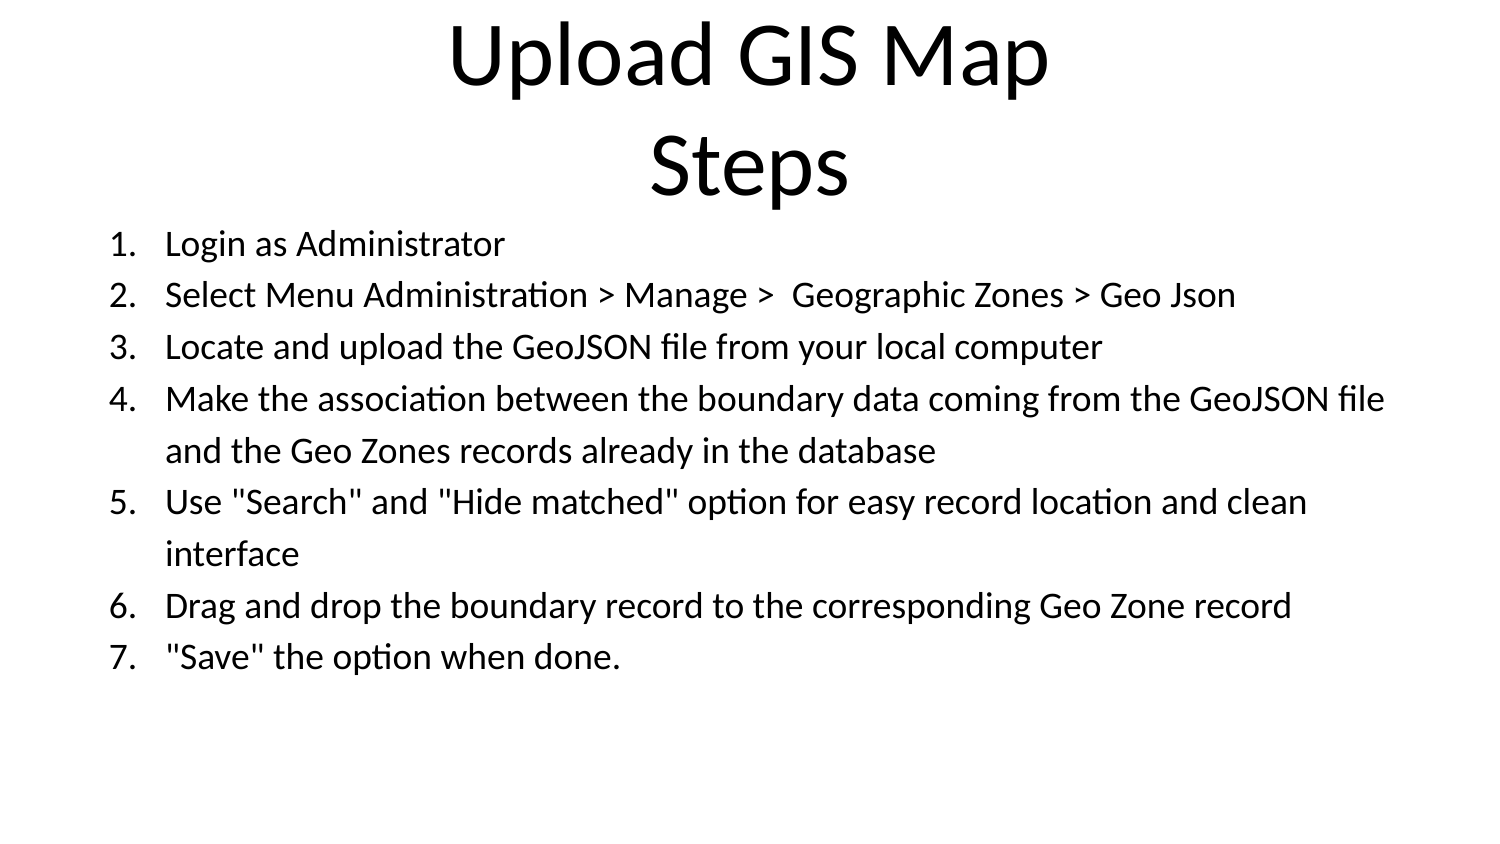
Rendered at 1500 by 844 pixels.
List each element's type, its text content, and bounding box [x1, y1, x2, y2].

list Login as Administrator Select Menu Administration > Manage > Geographic Zones > Geo Json Locate and upload the GeoJSON file from your local computer Make the association between the boundary data coming from the GeoJSON file and the Geo Zones records already in the database Use "Search" and "Hide matched" option for easy record location and clean interface Drag and drop the boundary record to the corresponding Geo Zone record "Save" the option when done. [75, 196, 1425, 754]
title Upload GIS Map Steps [75, 33, 1425, 175]
